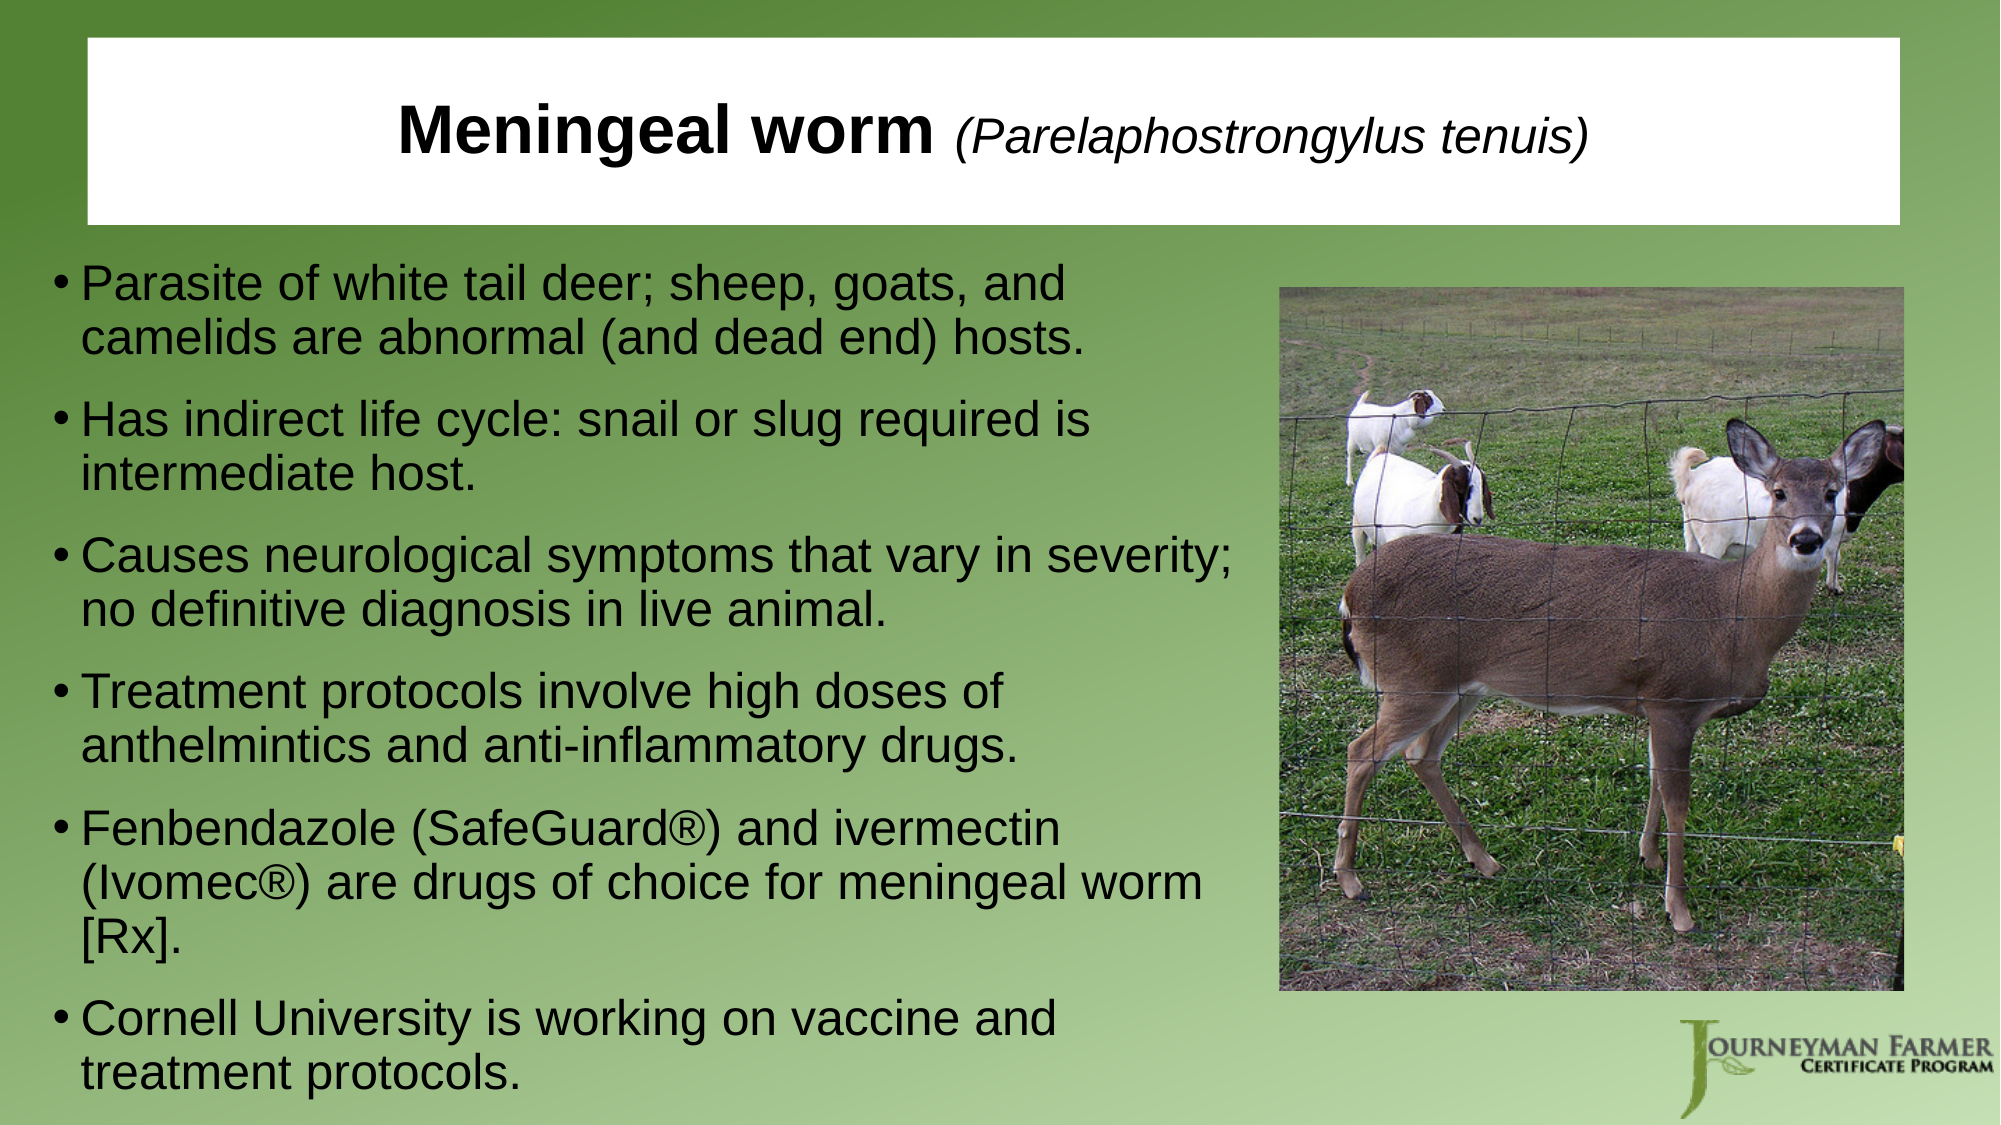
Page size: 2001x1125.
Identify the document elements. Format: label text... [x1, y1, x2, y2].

picture [1279, 287, 1905, 991]
title Meningeal worm (Parelaphostrongylus tenuis) [87, 37, 1900, 225]
list Parasite of white tail deer; sheep, goats, and camelids are abnormal (and dead end) hosts. Has indirect life cycle: snail or slug required is intermediate host. Causes neurological symptoms that vary in severity; no definitive diagnosis in live animal. Treatment protocols involve high doses of anthelmintics and anti-inflammatory drugs. Fenbendazole (SafeGuard®) and ivermectin (Ivomec®) are drugs of choice for meningeal worm [Rx]. Cornell University is working on vaccine and treatment protocols. [37, 249, 1275, 1068]
picture [1680, 1020, 1994, 1119]
